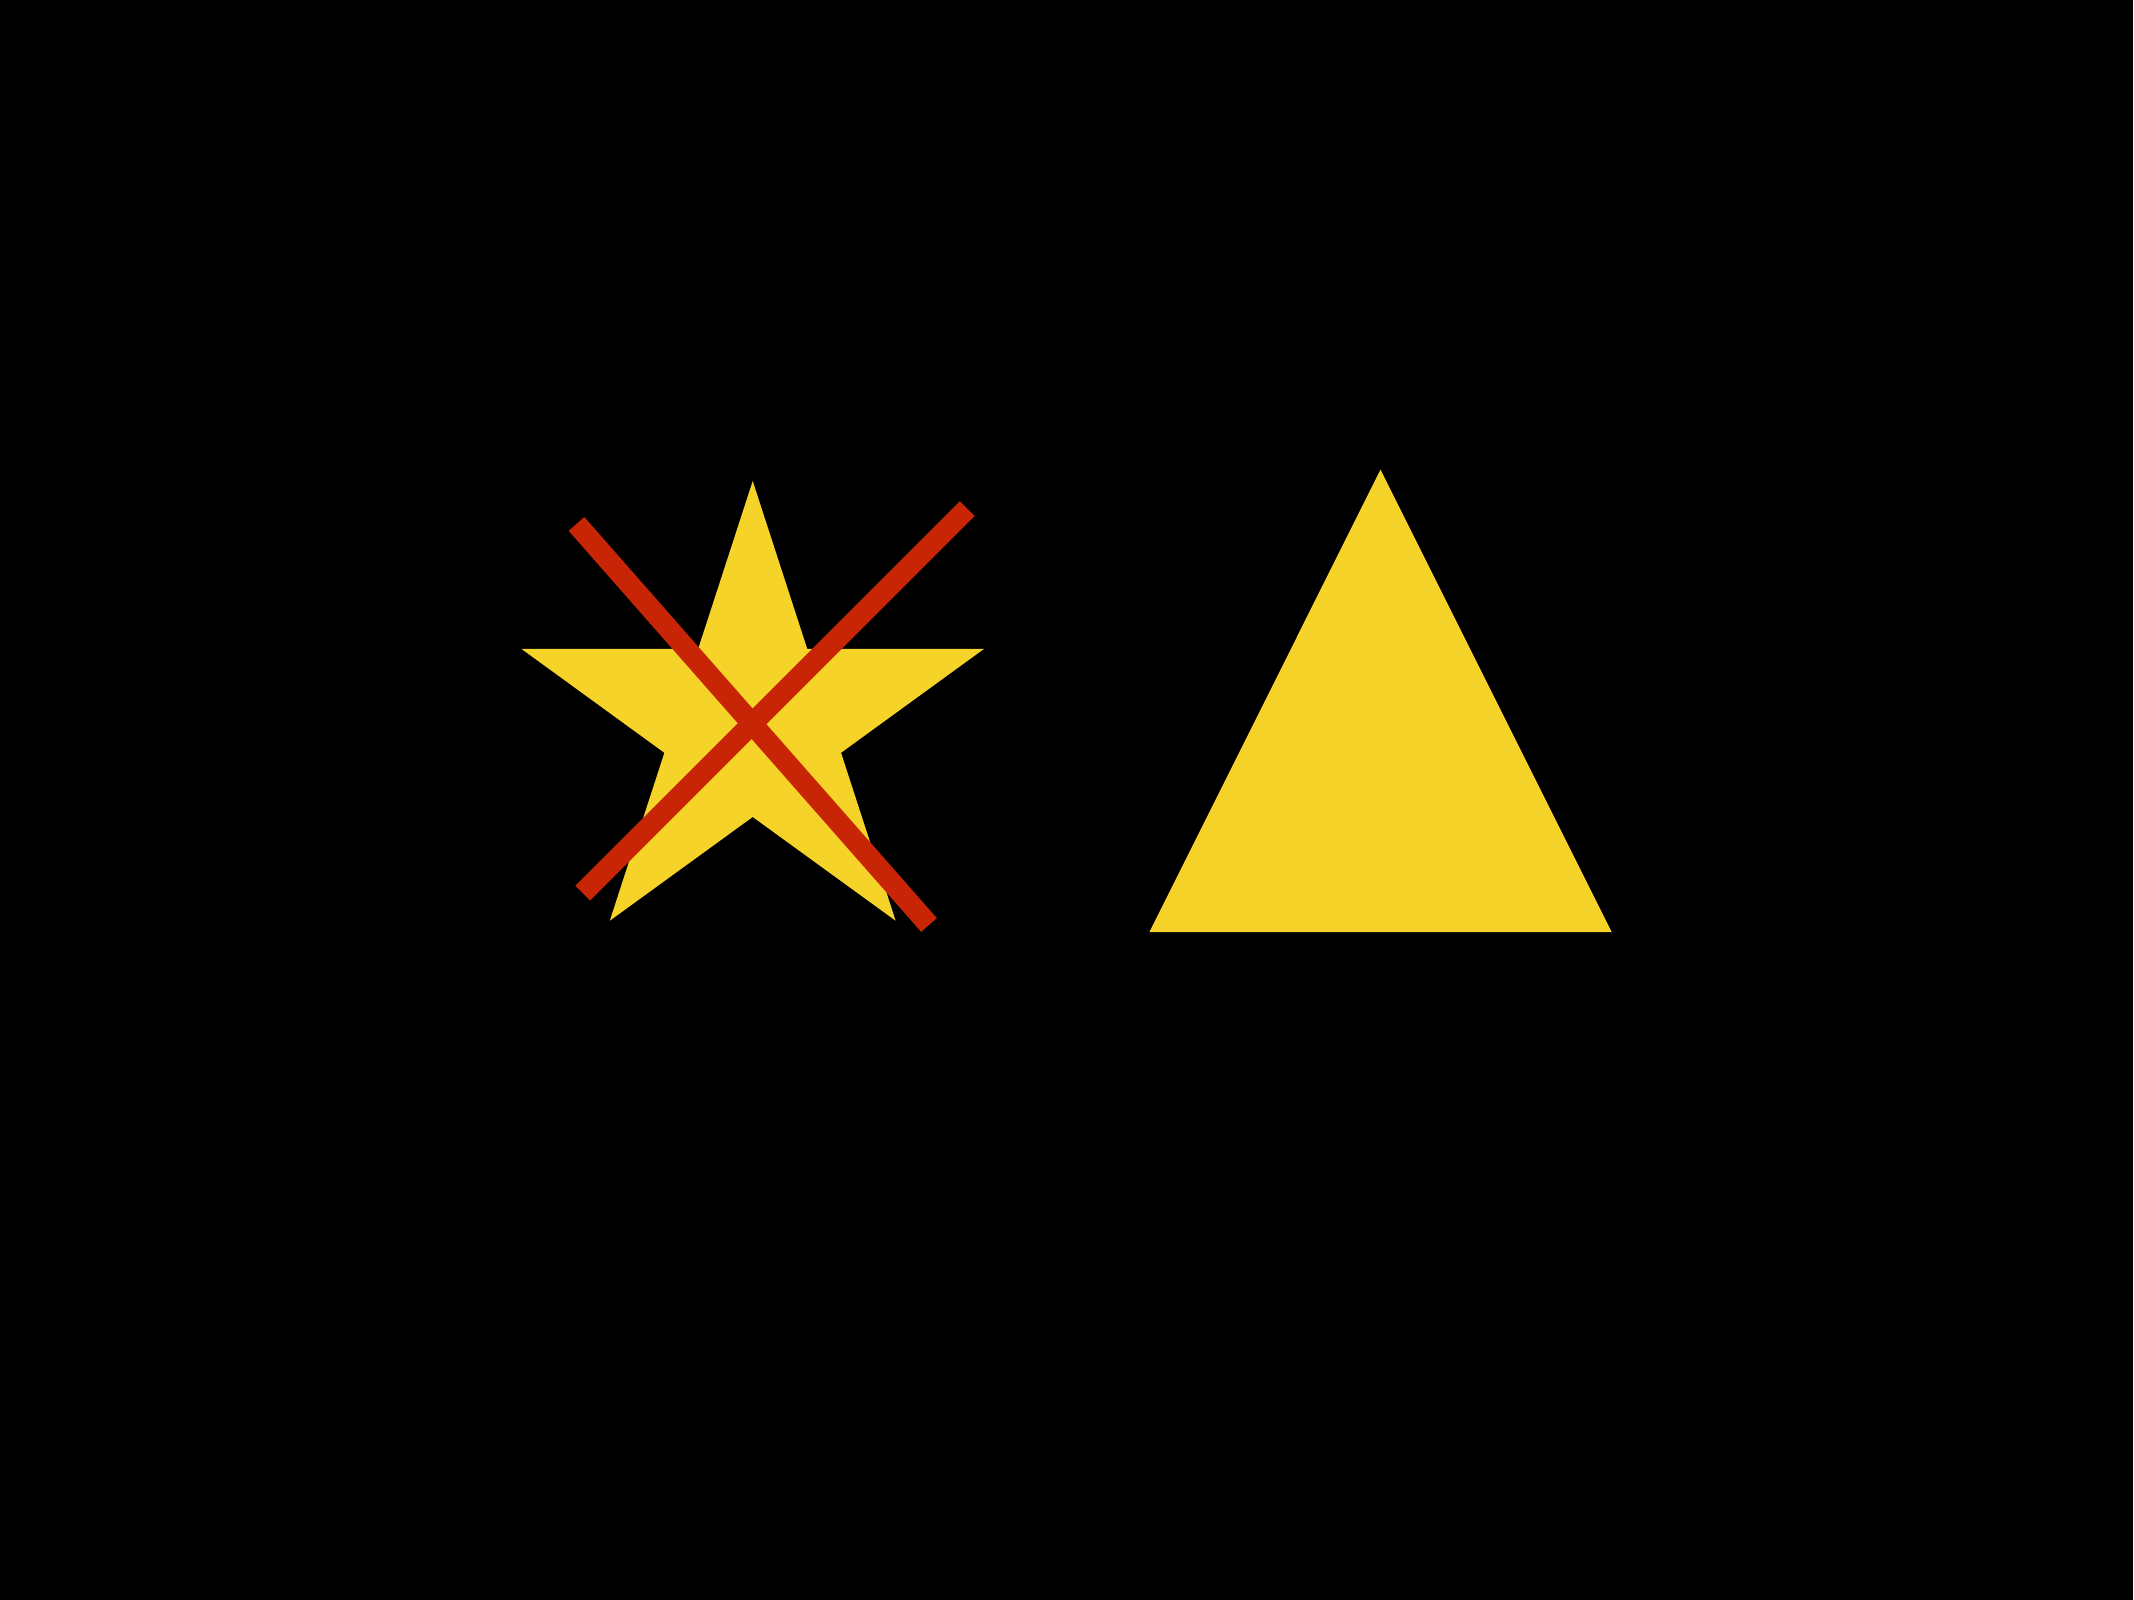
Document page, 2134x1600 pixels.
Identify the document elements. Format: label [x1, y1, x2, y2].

text_box [521, 481, 984, 921]
text_box [1149, 469, 1612, 933]
